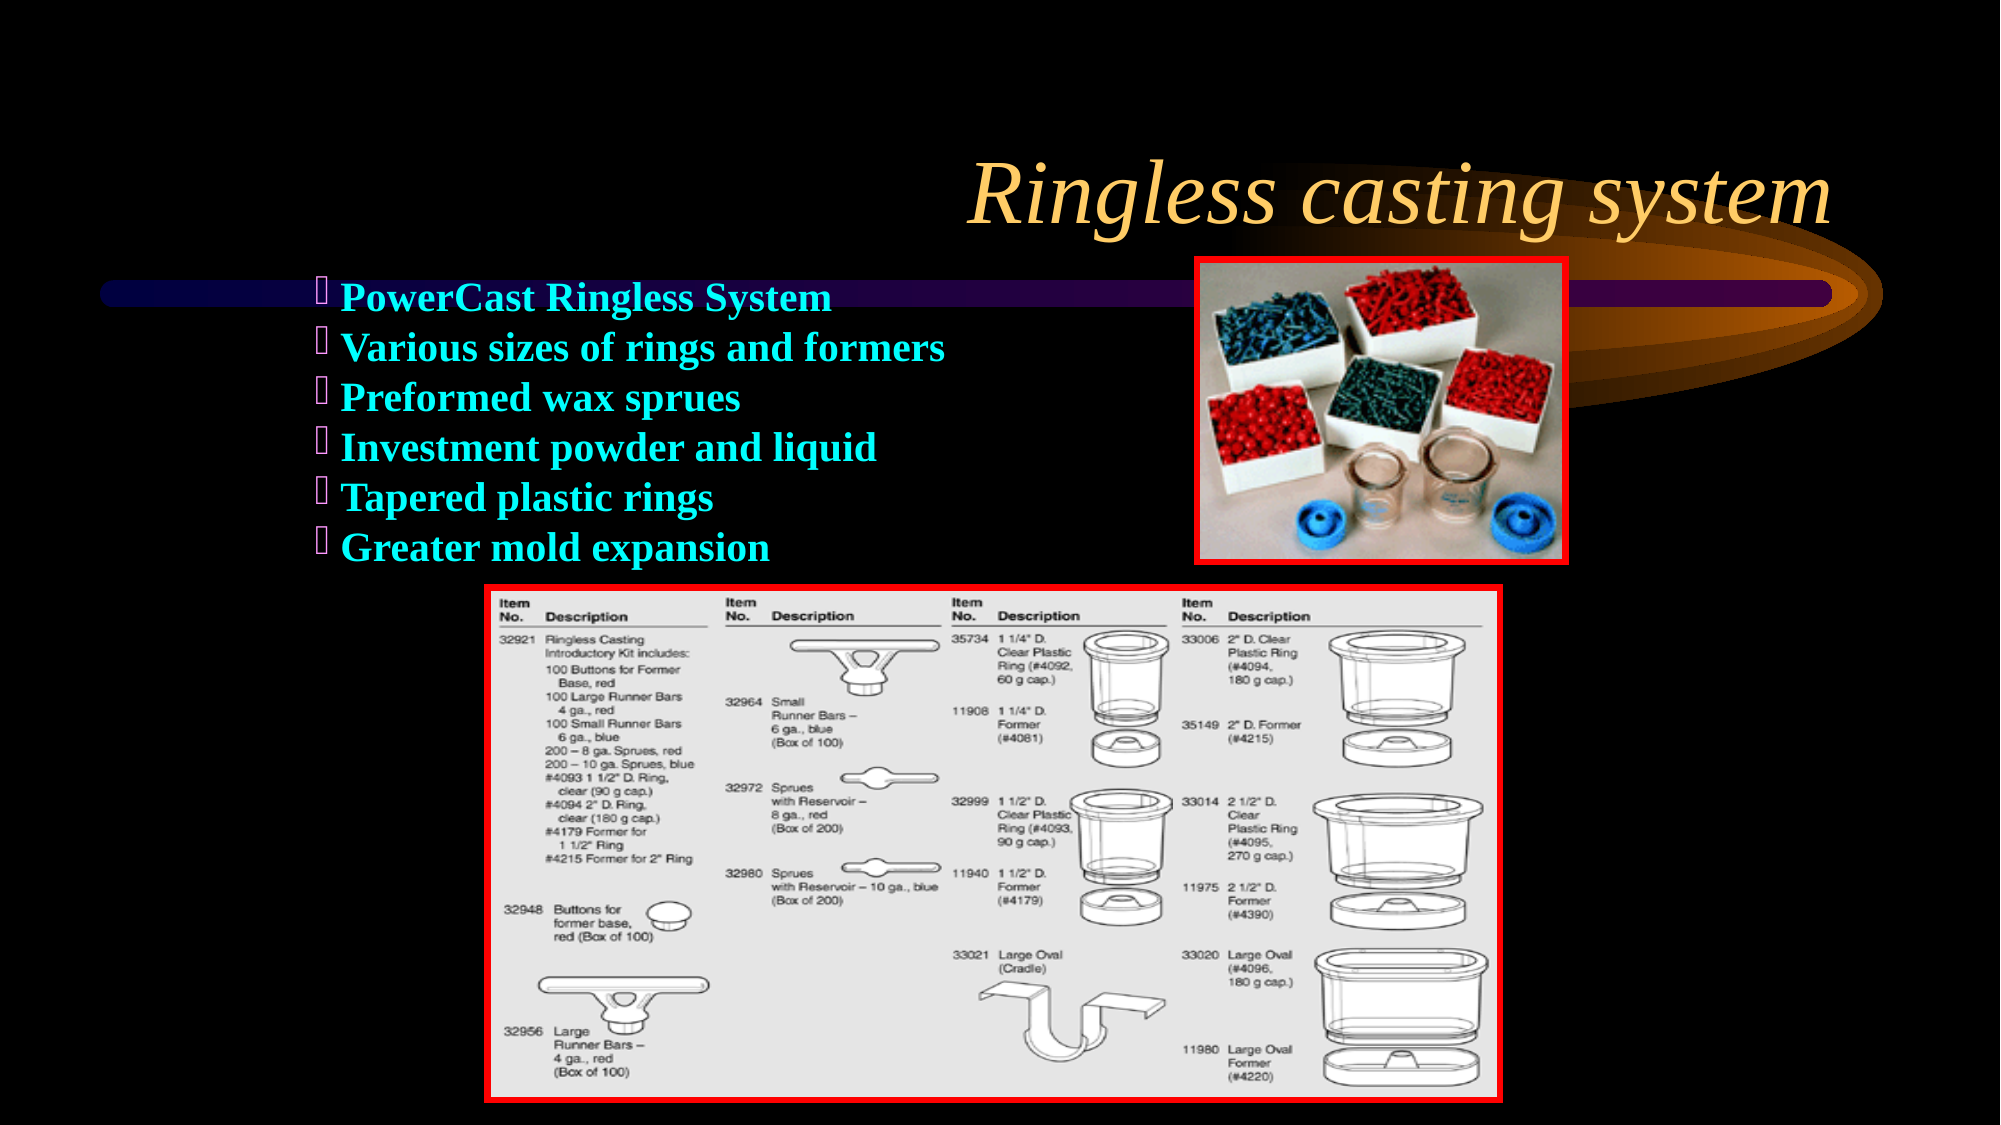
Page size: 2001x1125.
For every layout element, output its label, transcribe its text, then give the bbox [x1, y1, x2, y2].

text_box PowerCast Ringless System Various sizes of rings and formers Preformed wax sprues Investment powder and liquid Tapered plastic rings Greater mold expansion [299, 262, 1219, 578]
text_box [487, 587, 1501, 1101]
picture [1199, 262, 1563, 559]
title Ringless casting system [150, 62, 1850, 250]
